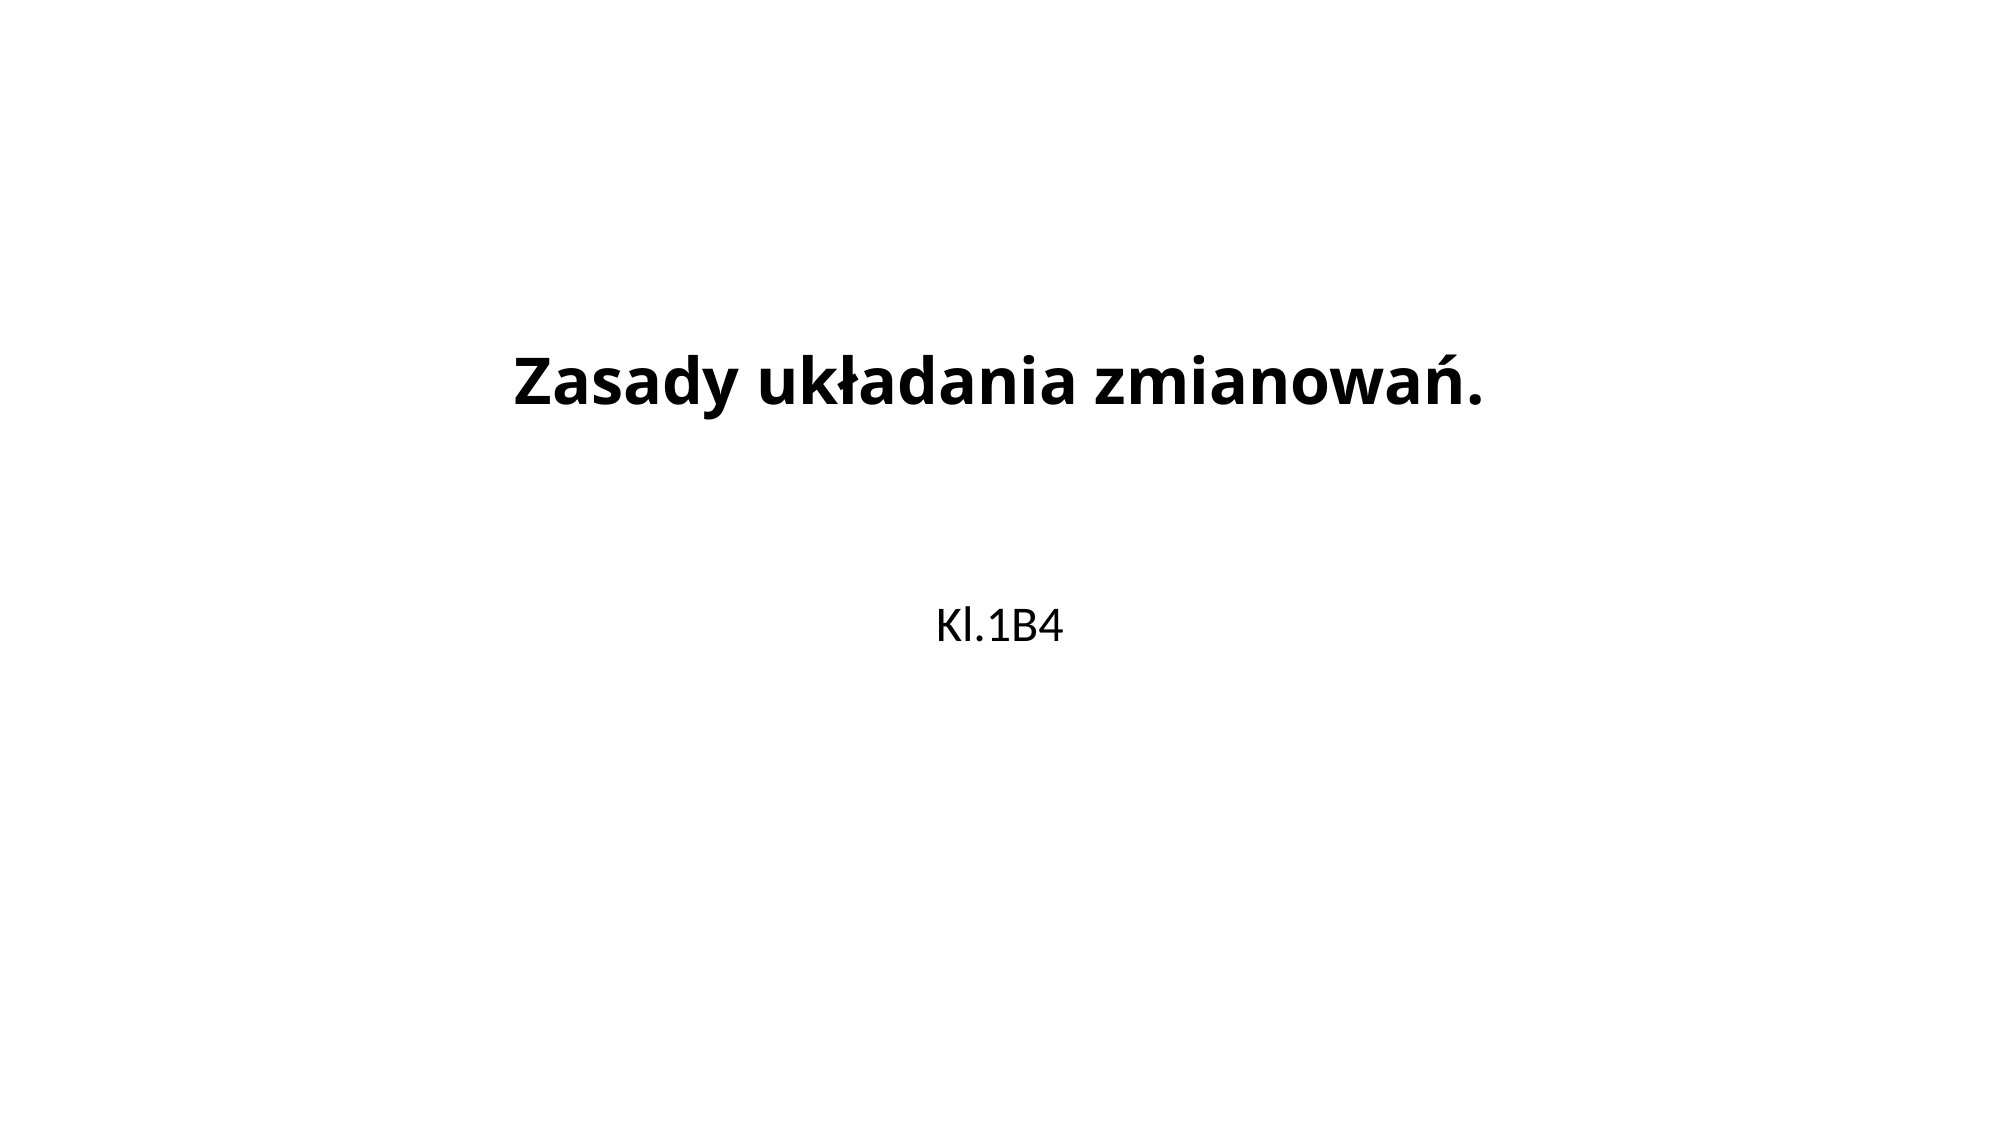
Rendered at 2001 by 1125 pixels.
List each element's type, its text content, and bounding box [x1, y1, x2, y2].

title Zasady układania zmianowań. [249, 184, 1750, 576]
subtitle Kl.1B4 [249, 590, 1750, 863]
